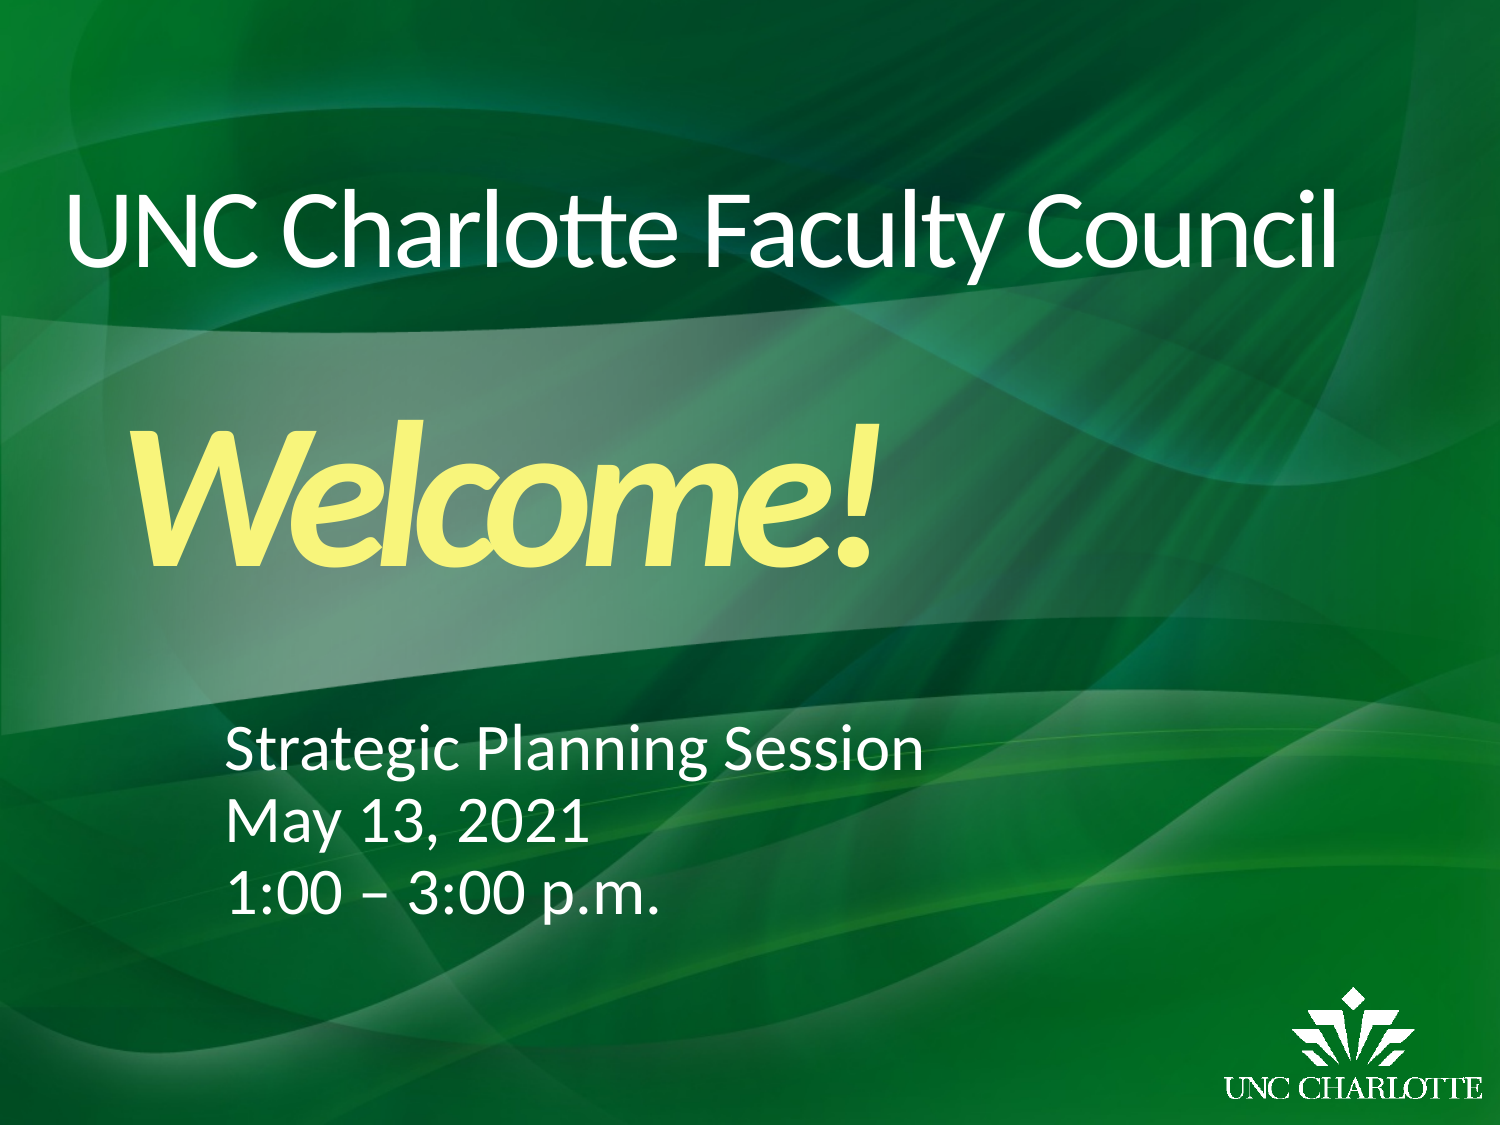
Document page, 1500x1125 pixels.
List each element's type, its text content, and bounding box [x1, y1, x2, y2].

list Welcome! [118, 386, 1380, 614]
subtitle Strategic Planning Session May 13, 2021 1:00 – 3:00 p.m. [224, 712, 1380, 940]
title UNC Charlotte Faculty Council [62, 106, 1380, 357]
picture [0, 0, 1500, 1125]
